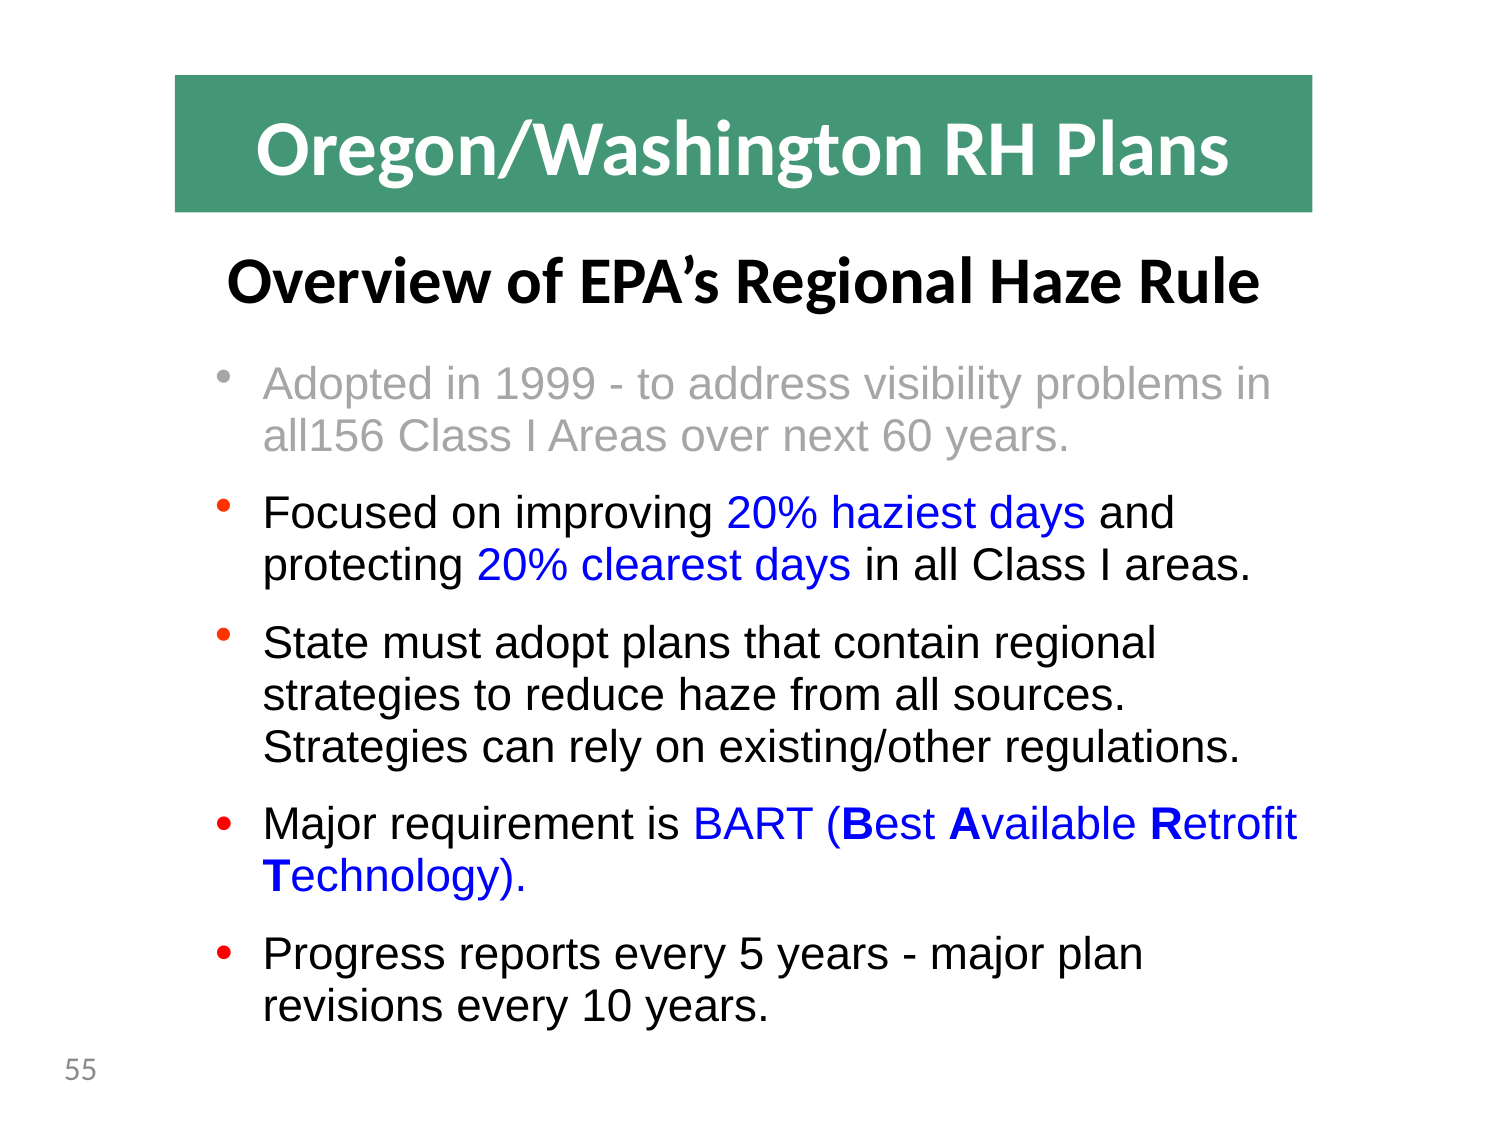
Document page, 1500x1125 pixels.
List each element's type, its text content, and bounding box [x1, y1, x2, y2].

title Oregon/Washington RH Plans [174, 75, 1313, 213]
slide_number 55 [12, 1037, 113, 1098]
text_box Overview of EPA’s Regional Haze Rule [212, 229, 1288, 324]
text_box Adopted in 1999 - to address visibility problems in all156 Class I Areas over next 60 years. Focused on improving 20% haziest days and protecting 20% clearest days in all Class I areas. State must adopt plans that contain regional strategies to reduce haze from all sources. Strategies can rely on existing/other regulations. Major requirement is BART (Best Available Retrofit Technology). Progress reports every 5 years - major plan revisions every 10 years. [199, 350, 1338, 1063]
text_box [165, 540, 1012, 948]
